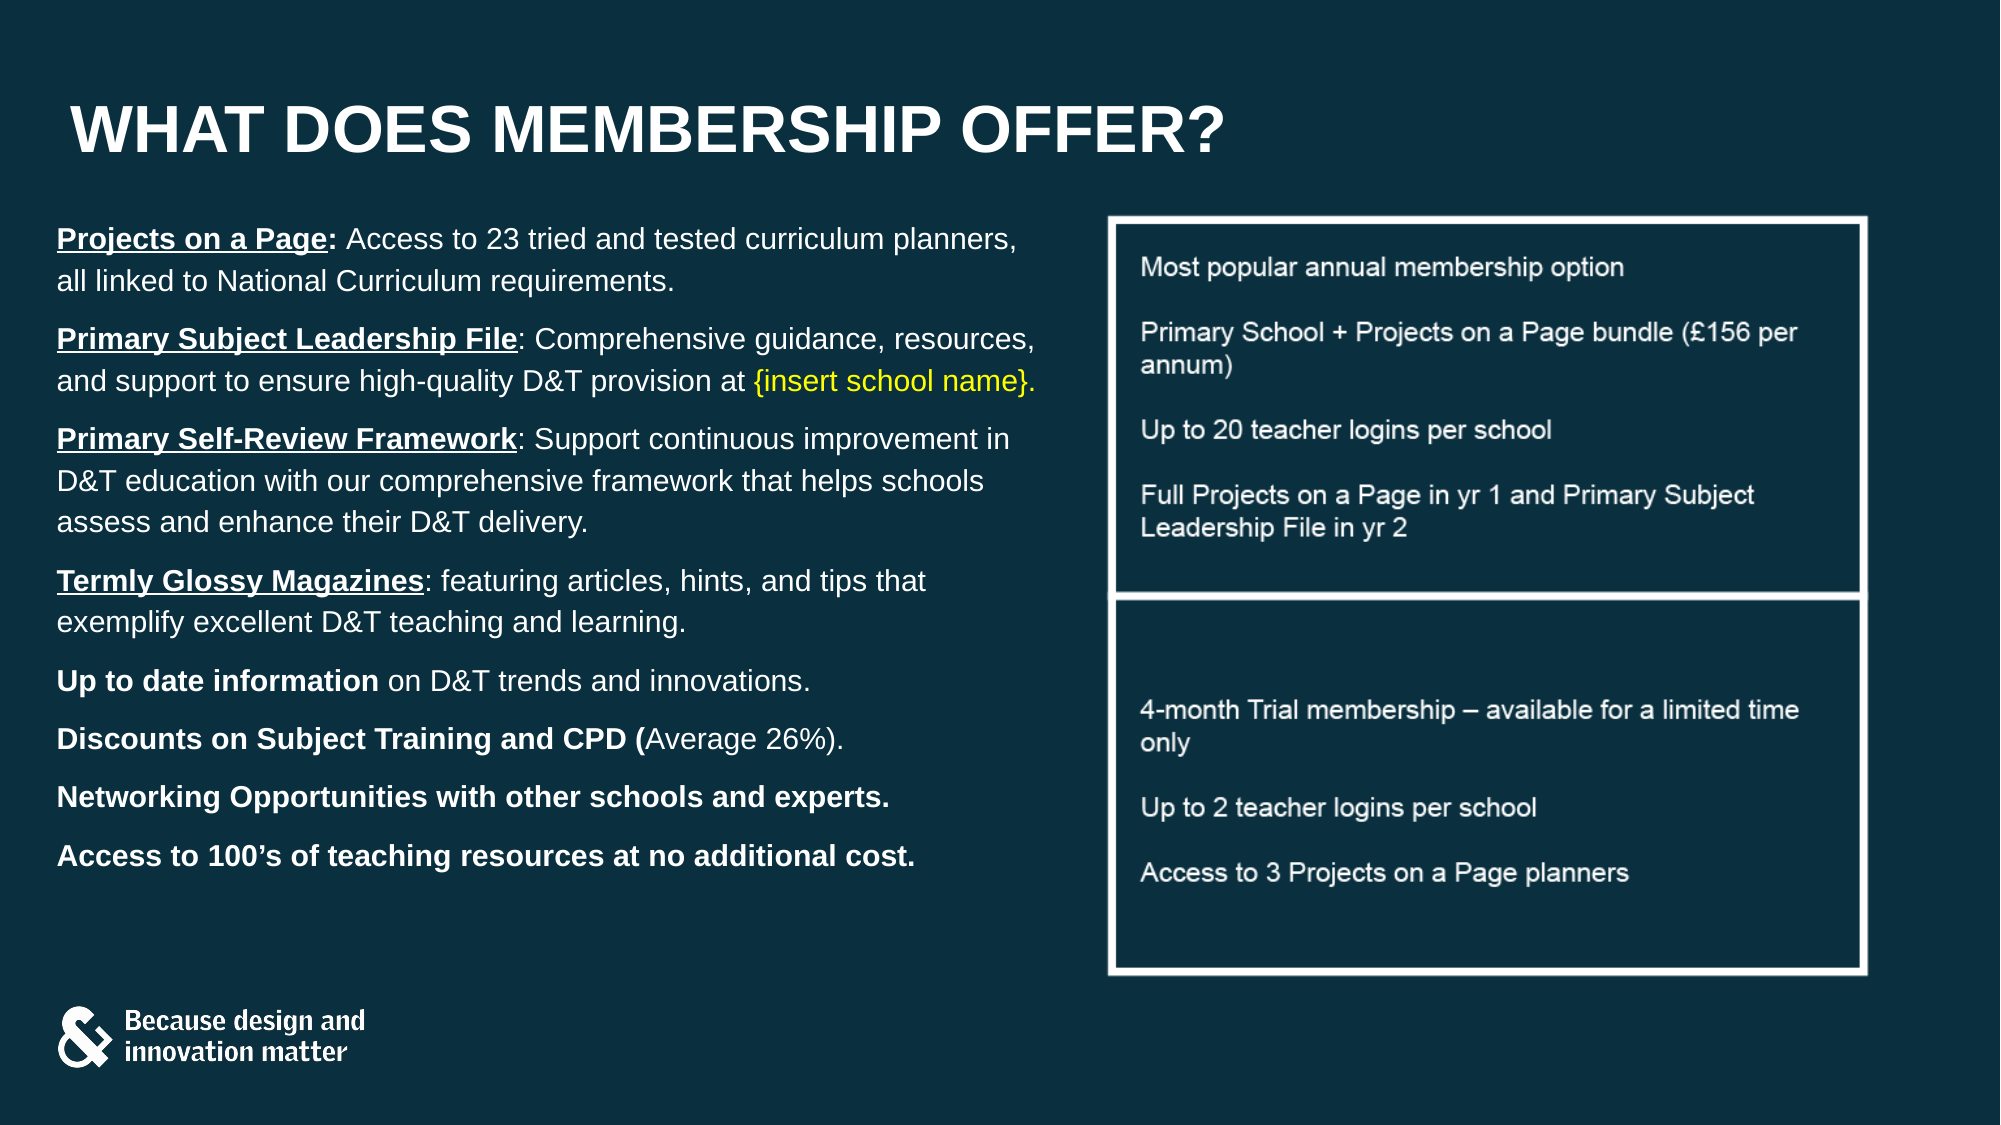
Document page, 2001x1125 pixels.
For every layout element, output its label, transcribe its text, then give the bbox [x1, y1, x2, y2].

picture [124, 1006, 373, 1068]
picture [1081, 189, 1895, 1003]
title What does membership offer? [70, 86, 1866, 226]
text_box Projects on a Page: Access to 23 tried and tested curriculum planners, all linked to National Curriculum requirements. Primary Subject Leadership File: Comprehensive guidance, resources, and support to ensure high-quality D&T provision at {insert school name}. Primary Self-Review Framework: Support continuous improvement in D&T education with our comprehensive framework that helps schools assess and enhance their D&T delivery. Termly Glossy Magazines: featuring articles, hints, and tips that exemplify excellent D&T teaching and learning. Up to date information on D&T trends and innovations. Discounts on Subject Training and CPD (Average 26%). Networking Opportunities with other schools and experts. Access to 100’s of teaching resources at no additional cost. [41, 206, 1065, 943]
picture [58, 1006, 113, 1068]
